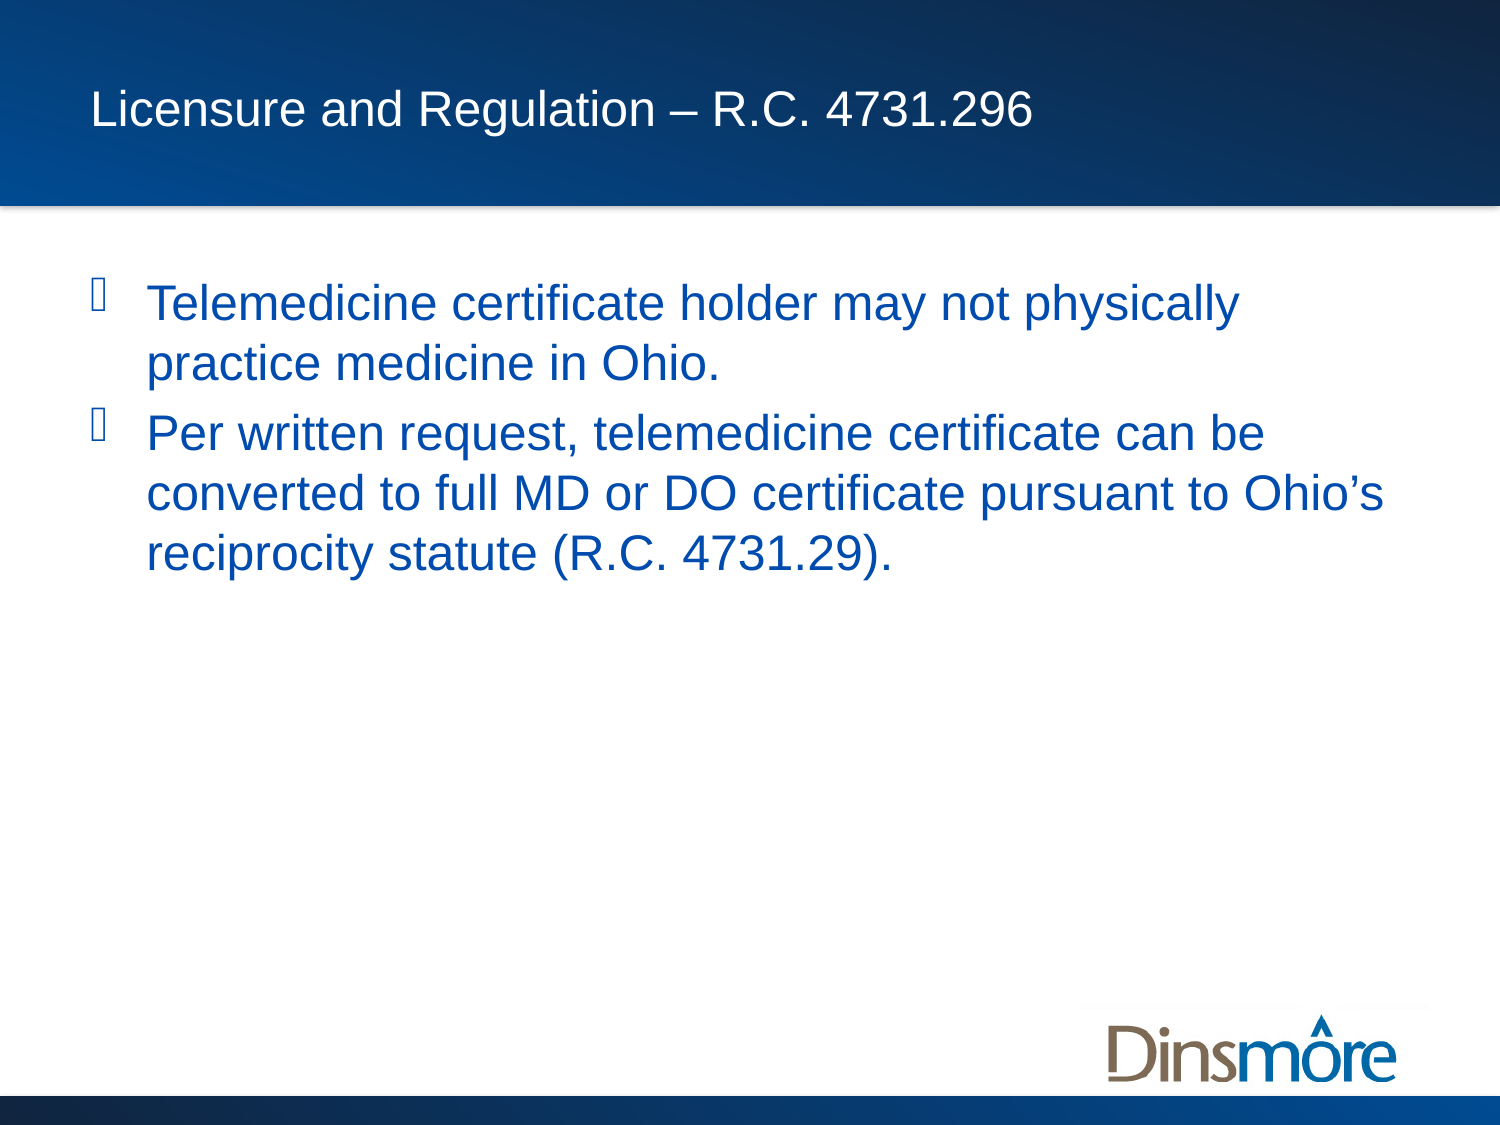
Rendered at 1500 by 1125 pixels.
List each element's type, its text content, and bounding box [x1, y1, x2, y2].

title Licensure and Regulation – R.C. 4731.296 [75, 12, 1425, 200]
picture [1080, 1005, 1429, 1091]
list Telemedicine certificate holder may not physically practice medicine in Ohio. Per written request, telemedicine certificate can be converted to full MD or DO certificate pursuant to Ohio’s reciprocity statute (R.C. 4731.29). [75, 262, 1425, 1005]
